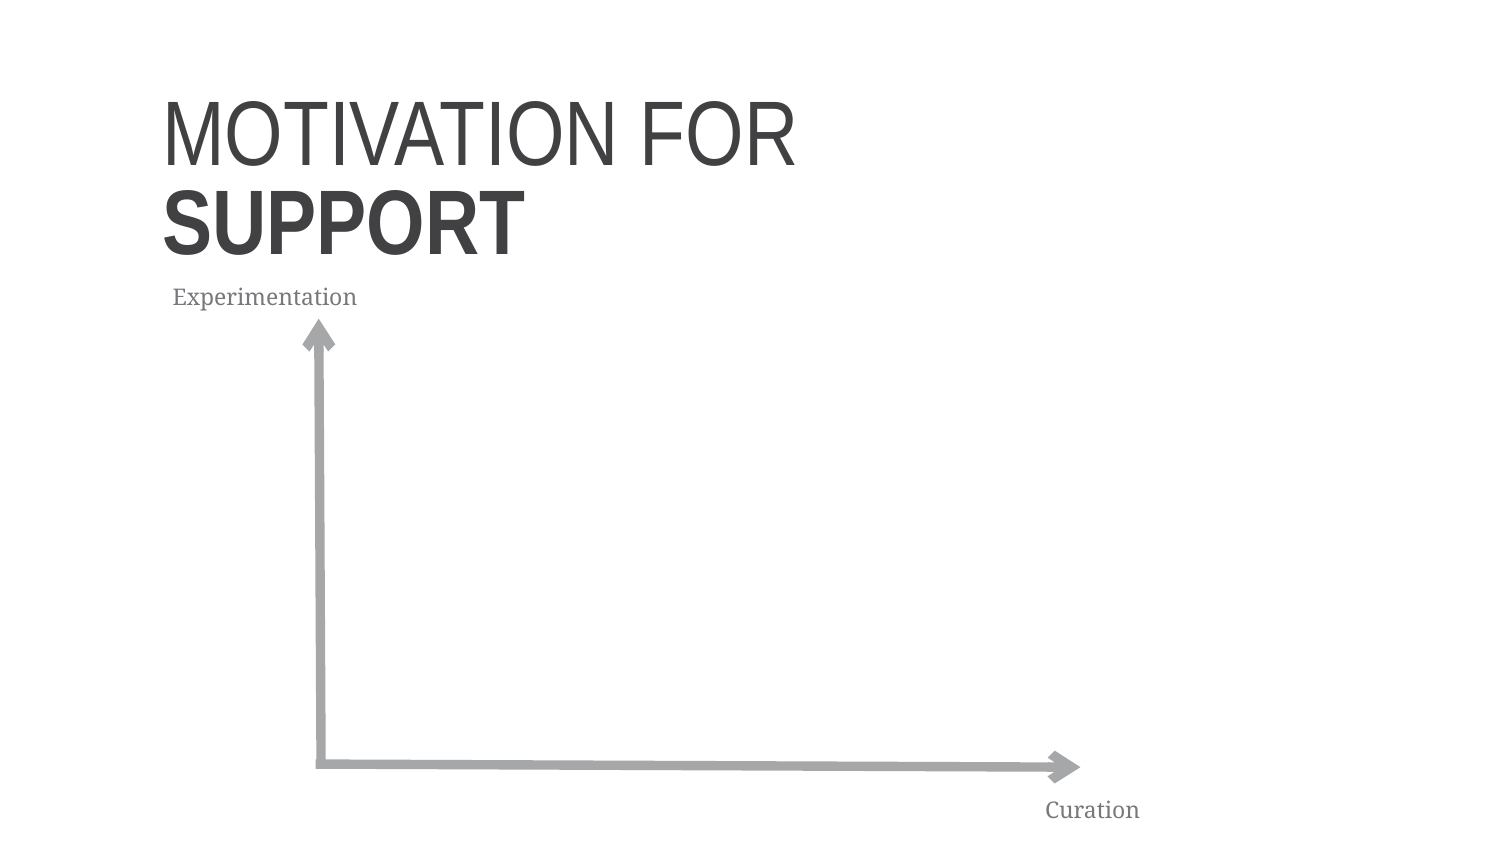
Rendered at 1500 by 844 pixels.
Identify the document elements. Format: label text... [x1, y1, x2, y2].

text_box Experimentation [172, 277, 390, 319]
title Motivation for support [128, 94, 869, 180]
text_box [318, 318, 322, 767]
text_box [326, 763, 1081, 768]
text_box Curation [1045, 790, 1167, 832]
